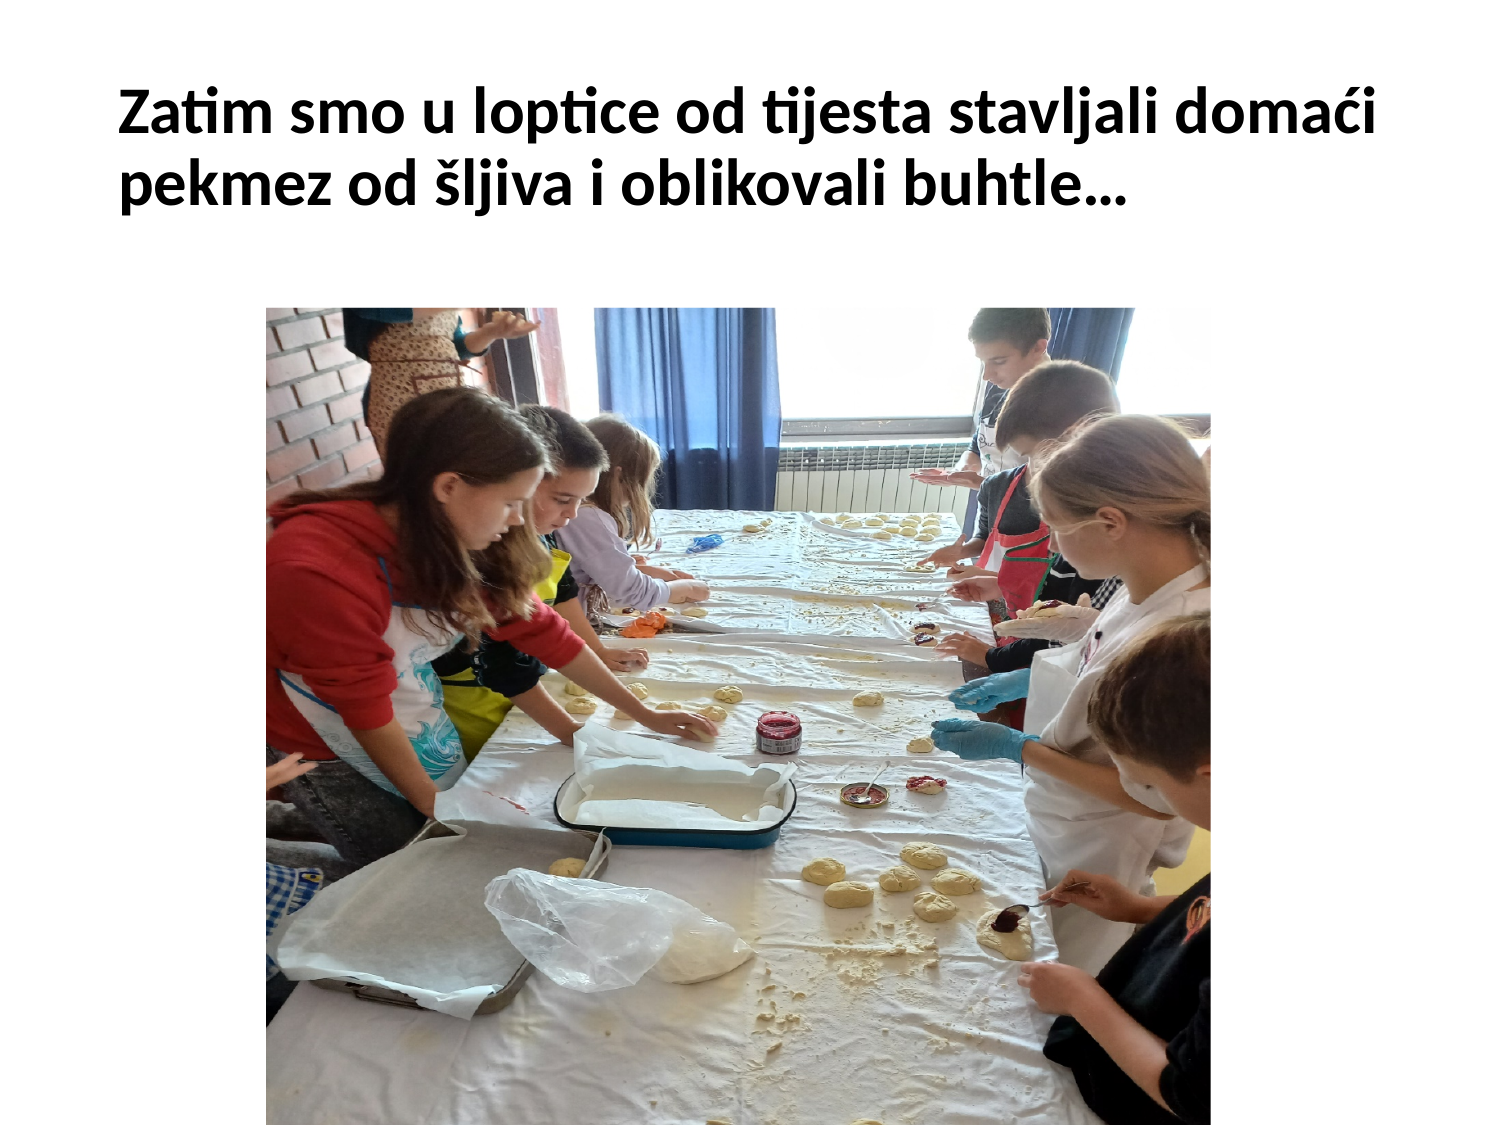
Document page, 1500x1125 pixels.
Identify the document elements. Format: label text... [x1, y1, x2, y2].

title Zatim smo u loptice od tijesta stavljali domaći pekmez od šljiva i oblikovali buhtle… [103, 19, 1483, 278]
picture [266, 243, 1210, 1125]
